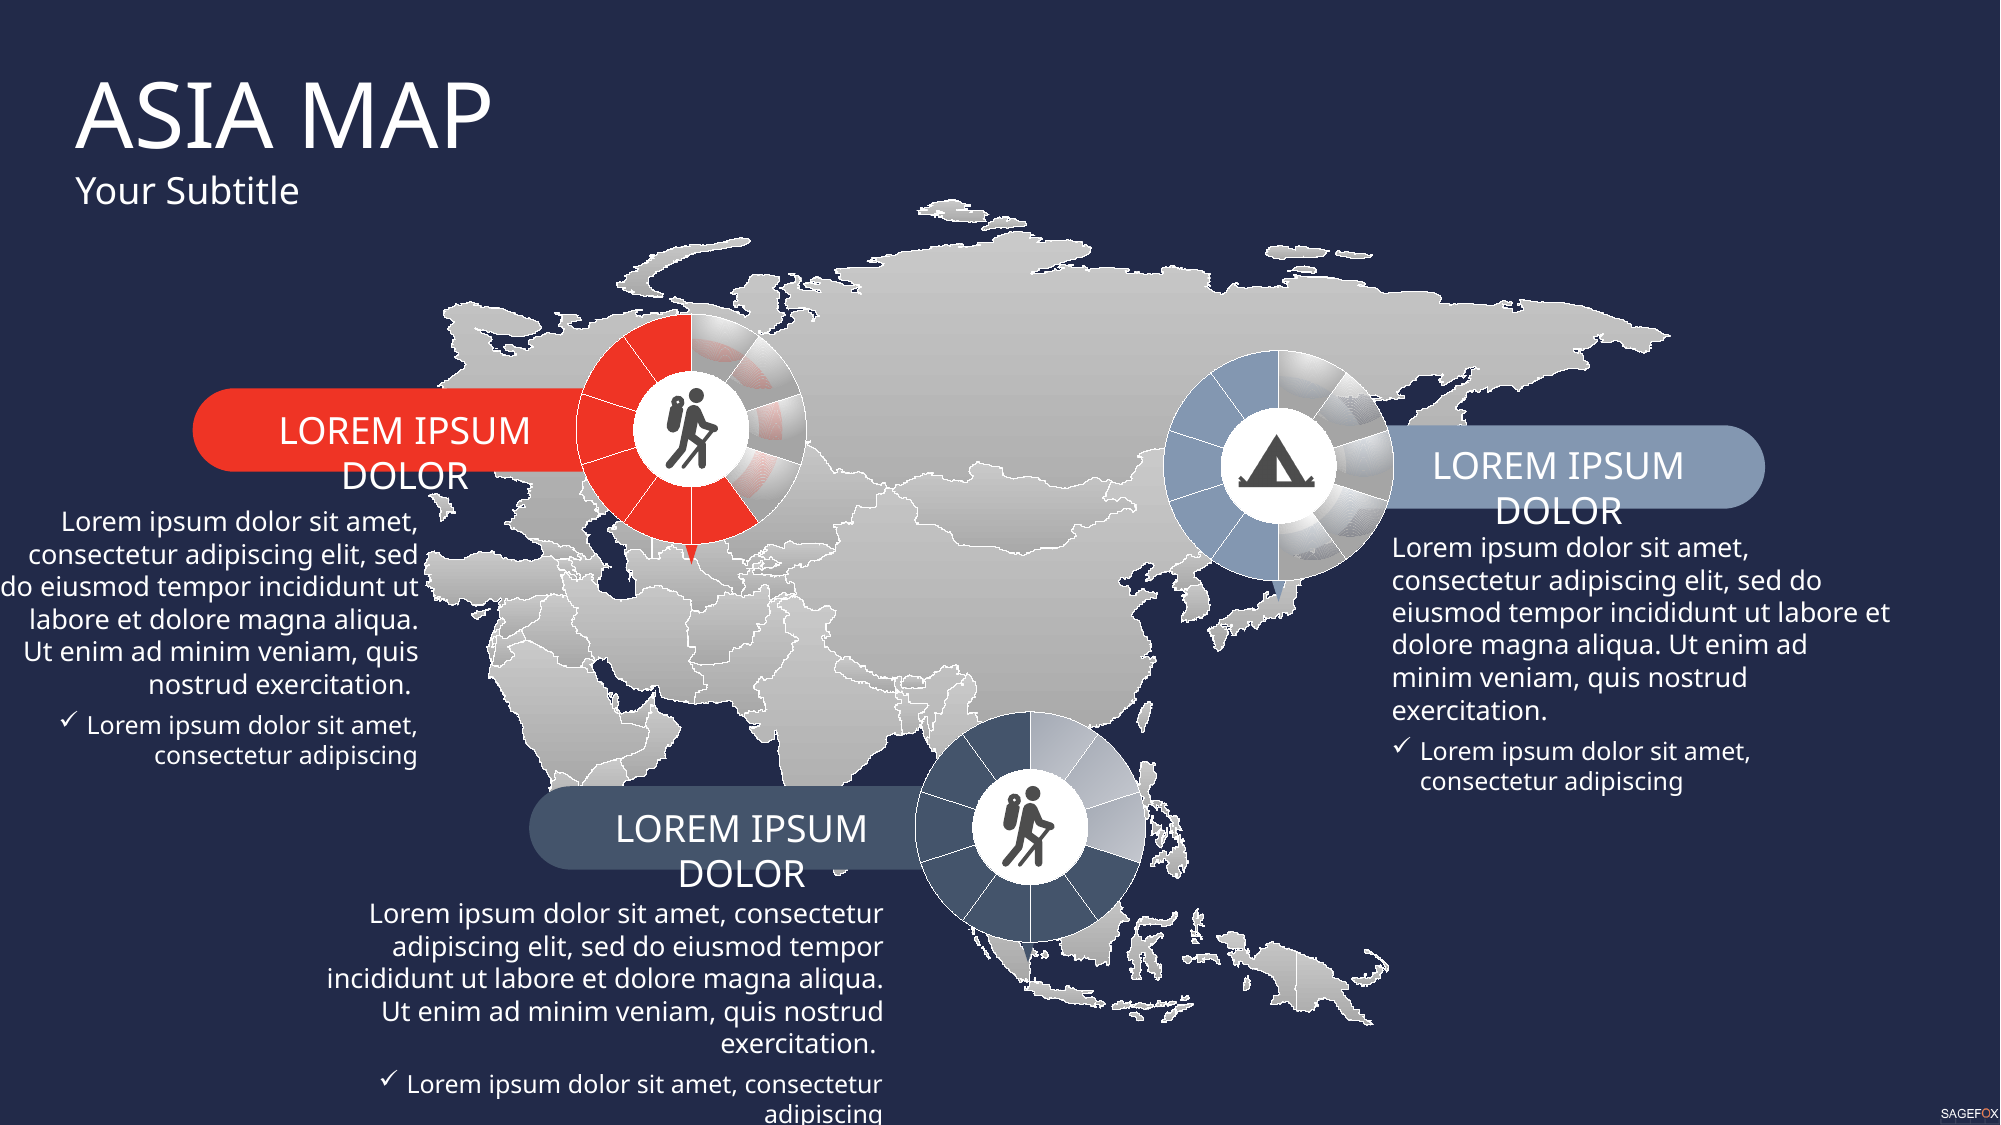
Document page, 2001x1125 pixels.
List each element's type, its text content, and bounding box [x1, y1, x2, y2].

picture [1939, 1108, 2000, 1125]
chart [1158, 338, 1399, 593]
text_box Lorem ipsum dolor sit amet, consectetur adipiscing elit, sed do eiusmod tempor incididunt ut labore et dolore magna aliqua. Ut enim ad minim veniam, quis nostrud exercitation. Lorem ipsum dolor sit amet, consectetur adipiscing [0, 497, 424, 777]
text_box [529, 736, 1119, 963]
chart [571, 302, 812, 557]
text_box Lorem ipsum dolor sit amet, consectetur adipiscing elit, sed do eiusmod tempor incididunt ut labore et dolore magna aliqua. Ut enim ad minim veniam, quis nostrud exercitation. Lorem ipsum dolor sit amet, consectetur adipiscing [296, 889, 899, 1125]
text_box ASIA MAP Your Subtitle [60, 49, 1036, 220]
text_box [192, 338, 783, 565]
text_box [1189, 376, 1766, 602]
chart [910, 700, 1151, 955]
text_box Lorem ipsum dolor sit amet, consectetur adipiscing elit, sed do eiusmod tempor incididunt ut labore et dolore magna aliqua. Ut enim ad minim veniam, quis nostrud exercitation. Lorem ipsum dolor sit amet, consectetur adipiscing [1670, 523, 1909, 803]
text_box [424, 199, 1670, 1026]
